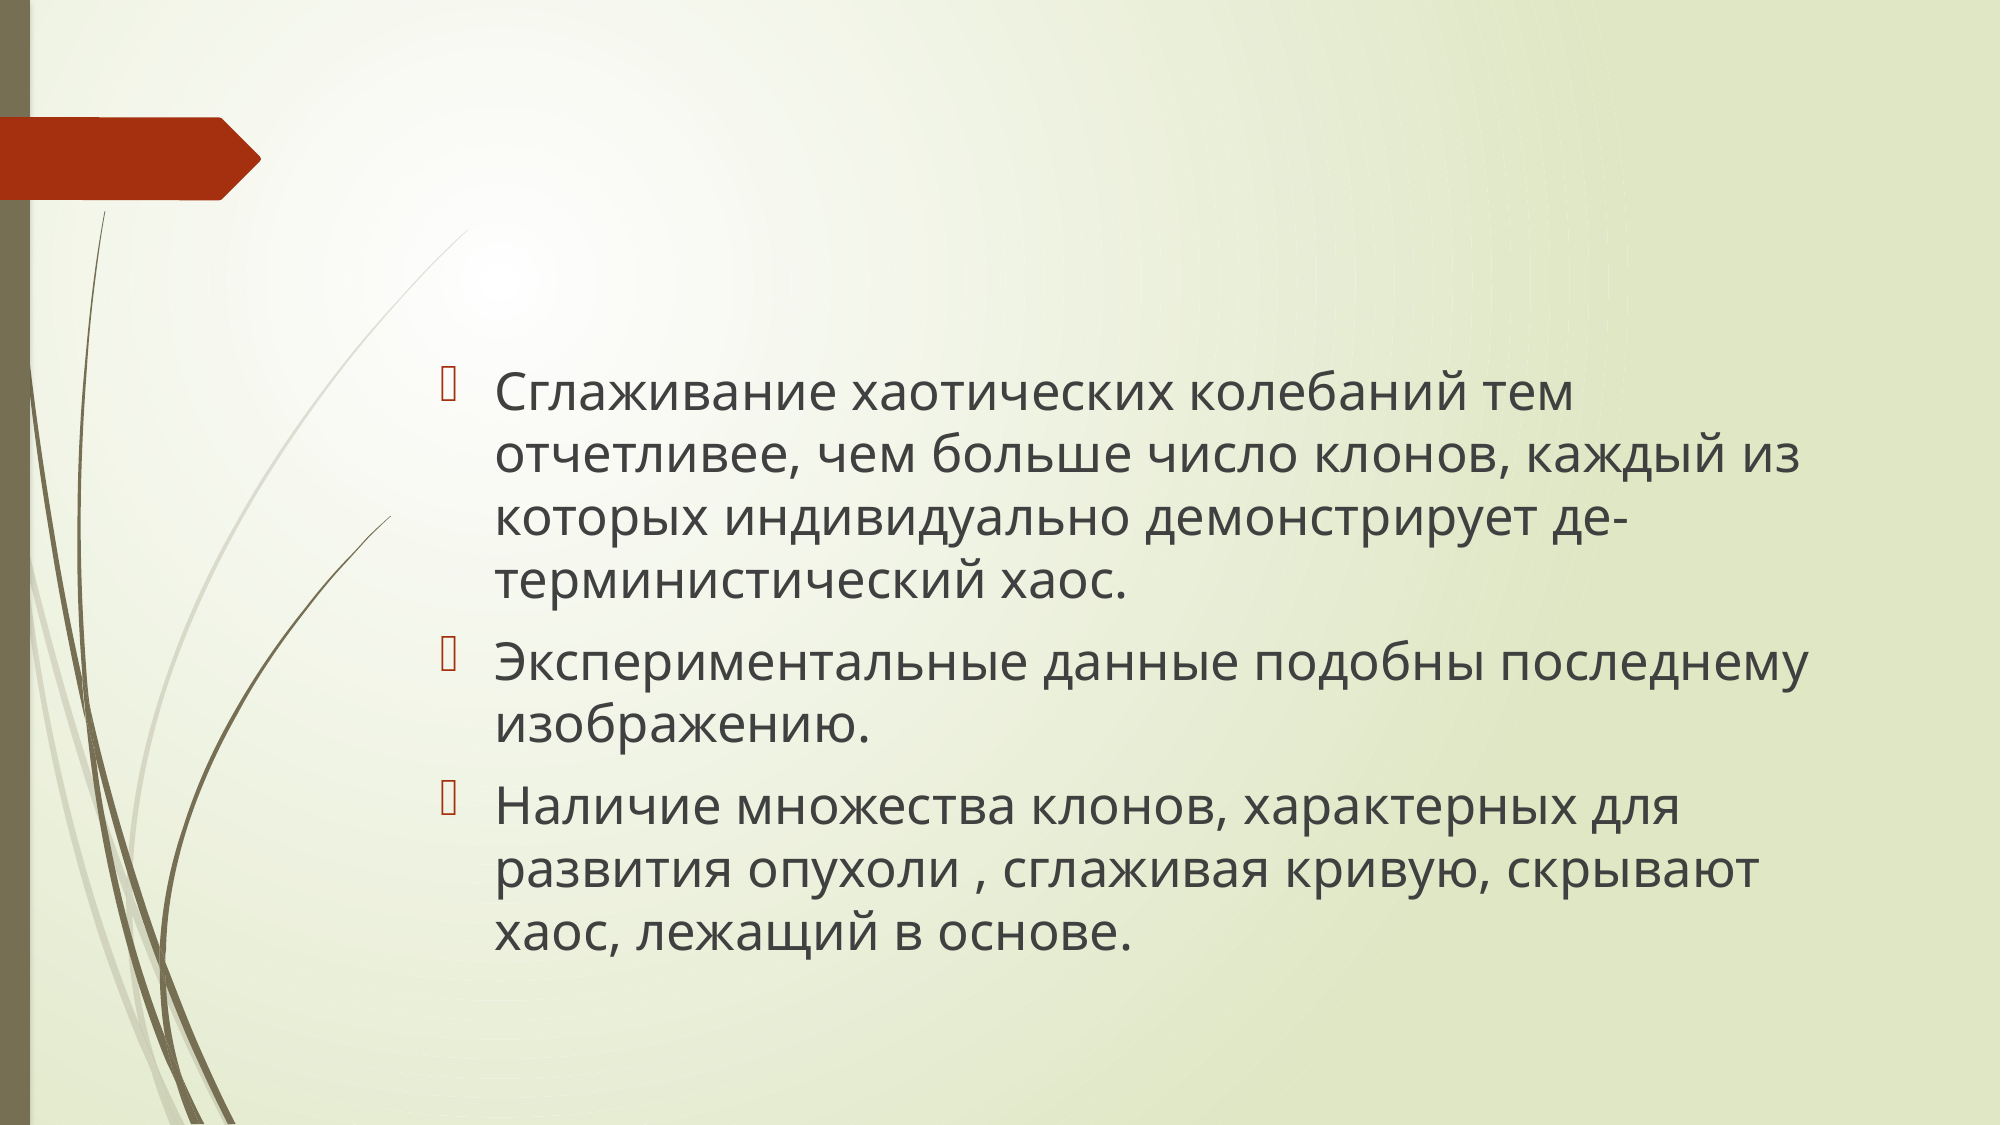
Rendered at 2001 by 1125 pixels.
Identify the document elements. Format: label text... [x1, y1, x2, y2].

list Сглаживание хаотических колебаний тем отчетливее, чем больше число клонов, каждый из которых индивидуально демонстрирует де- терминистический хаос. Экспериментальные данные подобны последнему изображению. Наличие множества клонов, характерных для развития опухоли , сглаживая кривую, скрывают хаос, лежащий в основе. [424, 350, 1888, 970]
